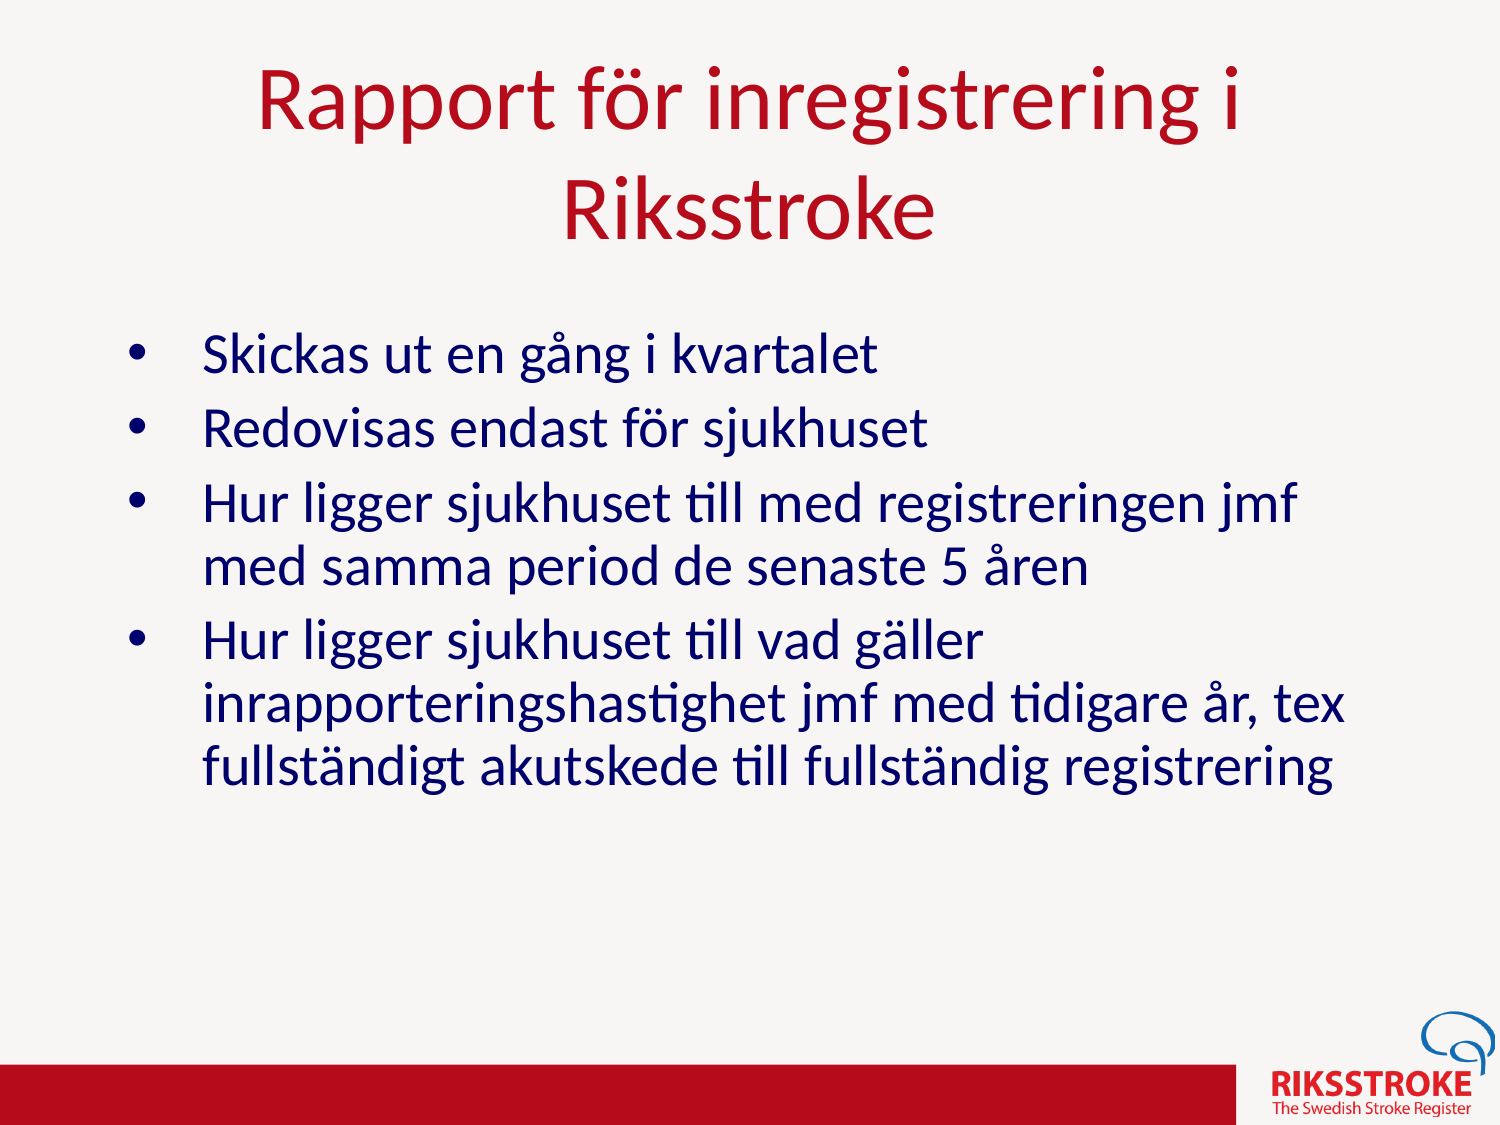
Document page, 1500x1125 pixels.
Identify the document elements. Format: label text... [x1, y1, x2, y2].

subtitle Skickas ut en gång i kvartalet Redovisas endast för sjukhuset Hur ligger sjukhuset till med registreringen jmf med samma period de senaste 5 åren Hur ligger sjukhuset till vad gäller inrapporteringshastighet jmf med tidigare år, tex fullständigt akutskede till fullständig registrering [112, 315, 1388, 829]
title Rapport för inregistrering i Riksstroke [112, 27, 1388, 269]
